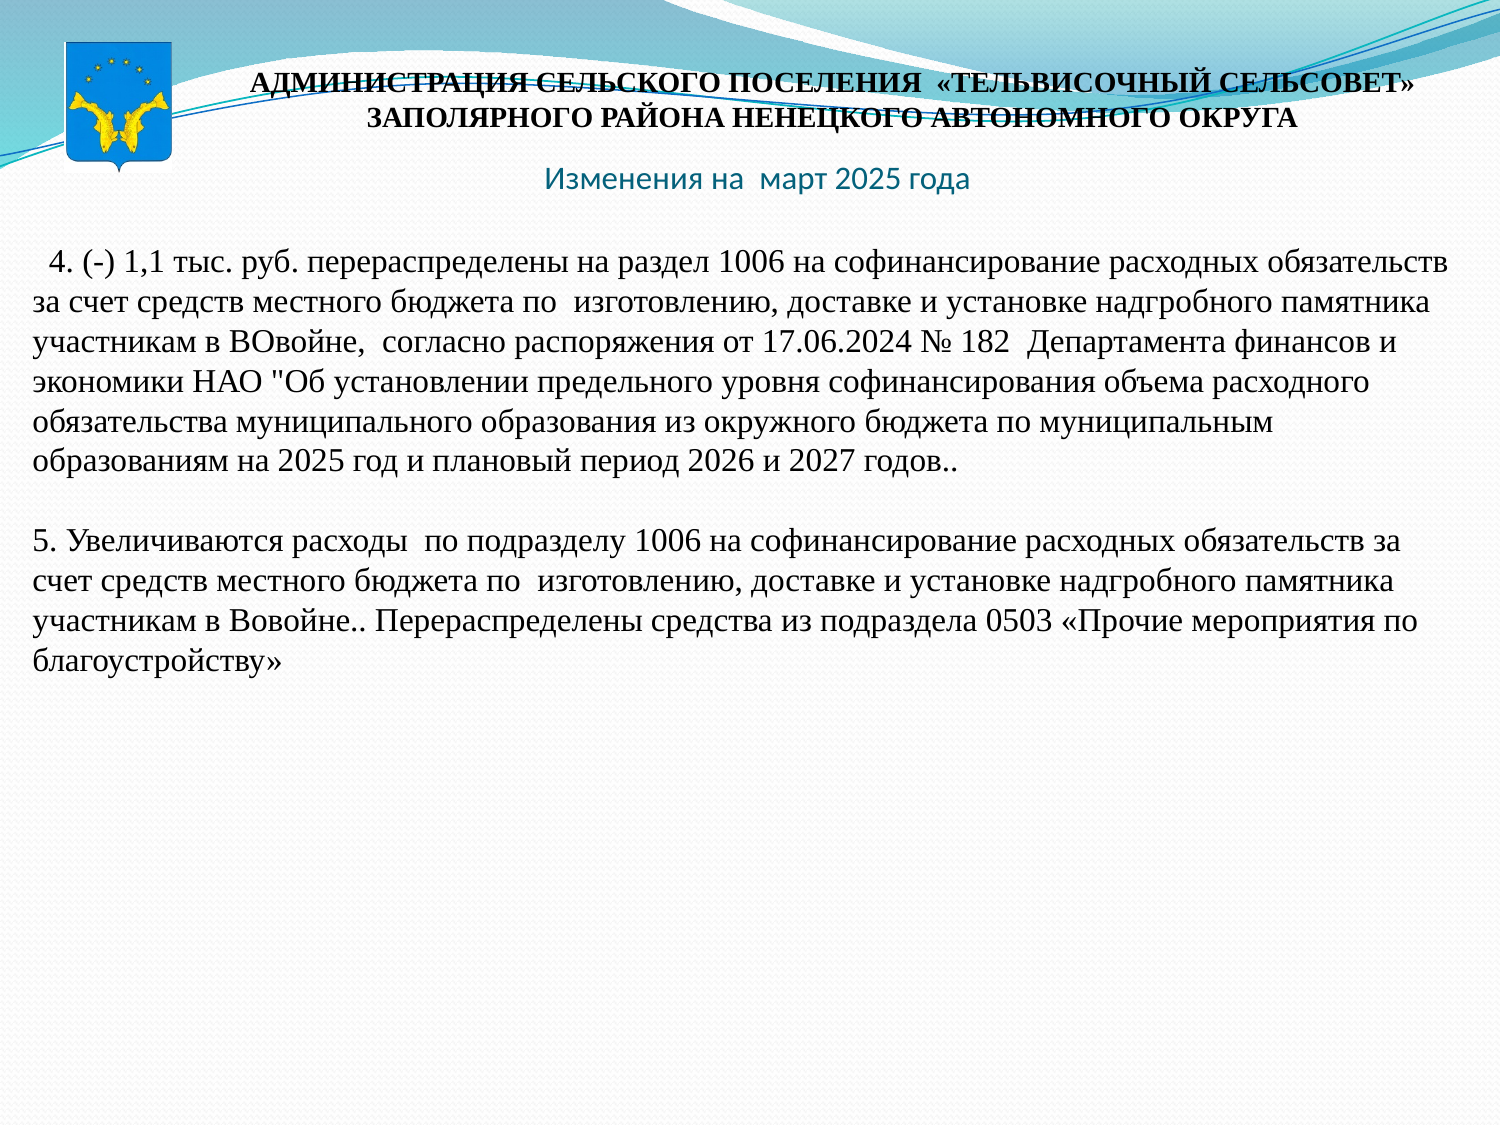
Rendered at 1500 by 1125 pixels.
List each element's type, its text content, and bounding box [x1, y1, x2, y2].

text_box АДМИНИСТРАЦИЯ СЕЛЬСКОГО ПОСЕЛЕНИЯ «ТЕЛЬВИСОЧНЫЙ СЕЛЬСОВЕТ» ЗАПОЛЯРНОГО РАЙОНА НЕНЕЦКОГО АВТОНОМНОГО ОКРУГА [206, 55, 1459, 141]
text_box 4. (-) 1,1 тыс. руб. перераспределены на раздел 1006 на софинансирование расходных обязательств за счет средств местного бюджета по изготовлению, доставке и установке надгробного памятника участникам в ВОвойне, согласно распоряжения от 17.06.2024 № 182 Департамента финансов и экономики НАО "Об установлении предельного уровня софинансирования объема расходного обязательства муниципального образования из окружного бюджета по муниципальным образованиям на 2025 год и плановый период 2026 и 2027 годов.. 5. Увеличиваются расходы по подразделу 1006 на софинансирование расходных обязательств за счет средств местного бюджета по изготовлению, доставке и установке надгробного памятника участникам в Вовойне.. Перераспределены средства из подраздела 0503 «Прочие мероприятия по благоустройству» [17, 231, 1483, 821]
picture [64, 42, 172, 173]
title Изменения на март 2025 года [76, 149, 1440, 197]
